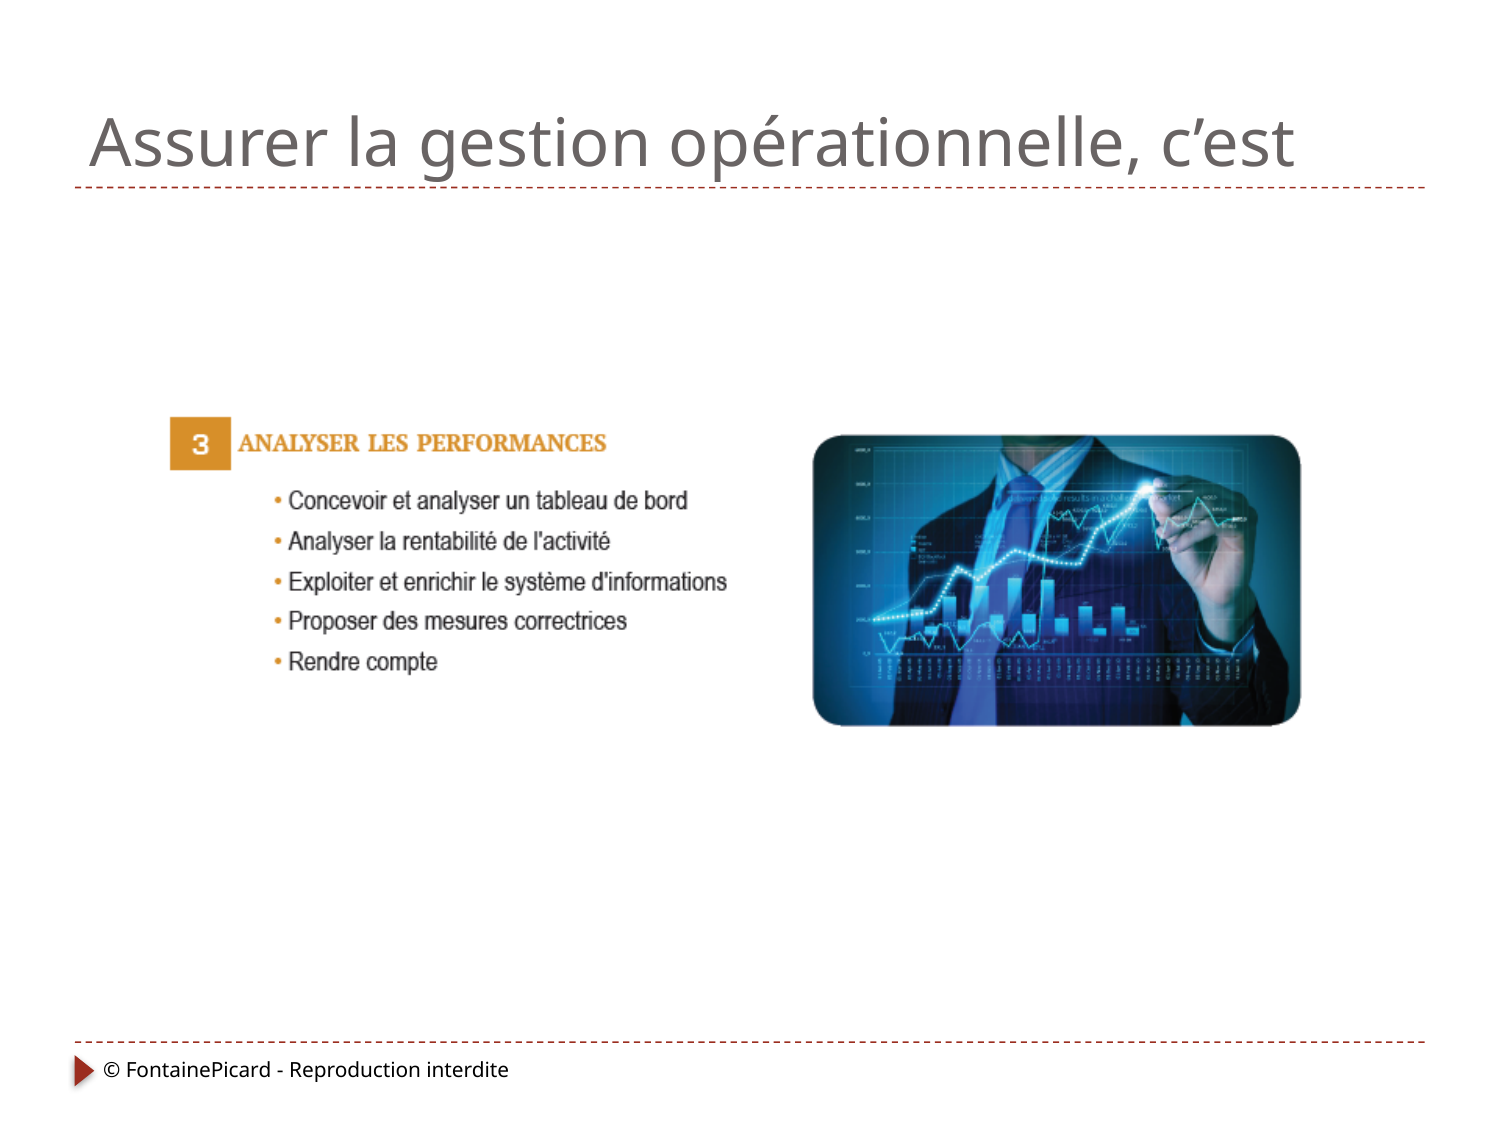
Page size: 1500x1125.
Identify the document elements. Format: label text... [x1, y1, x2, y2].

picture [135, 361, 1377, 764]
text_box © FontainePicard - Reproduction interdite [88, 1049, 1022, 1089]
title Assurer la gestion opérationnelle, c’est [75, 24, 1425, 188]
